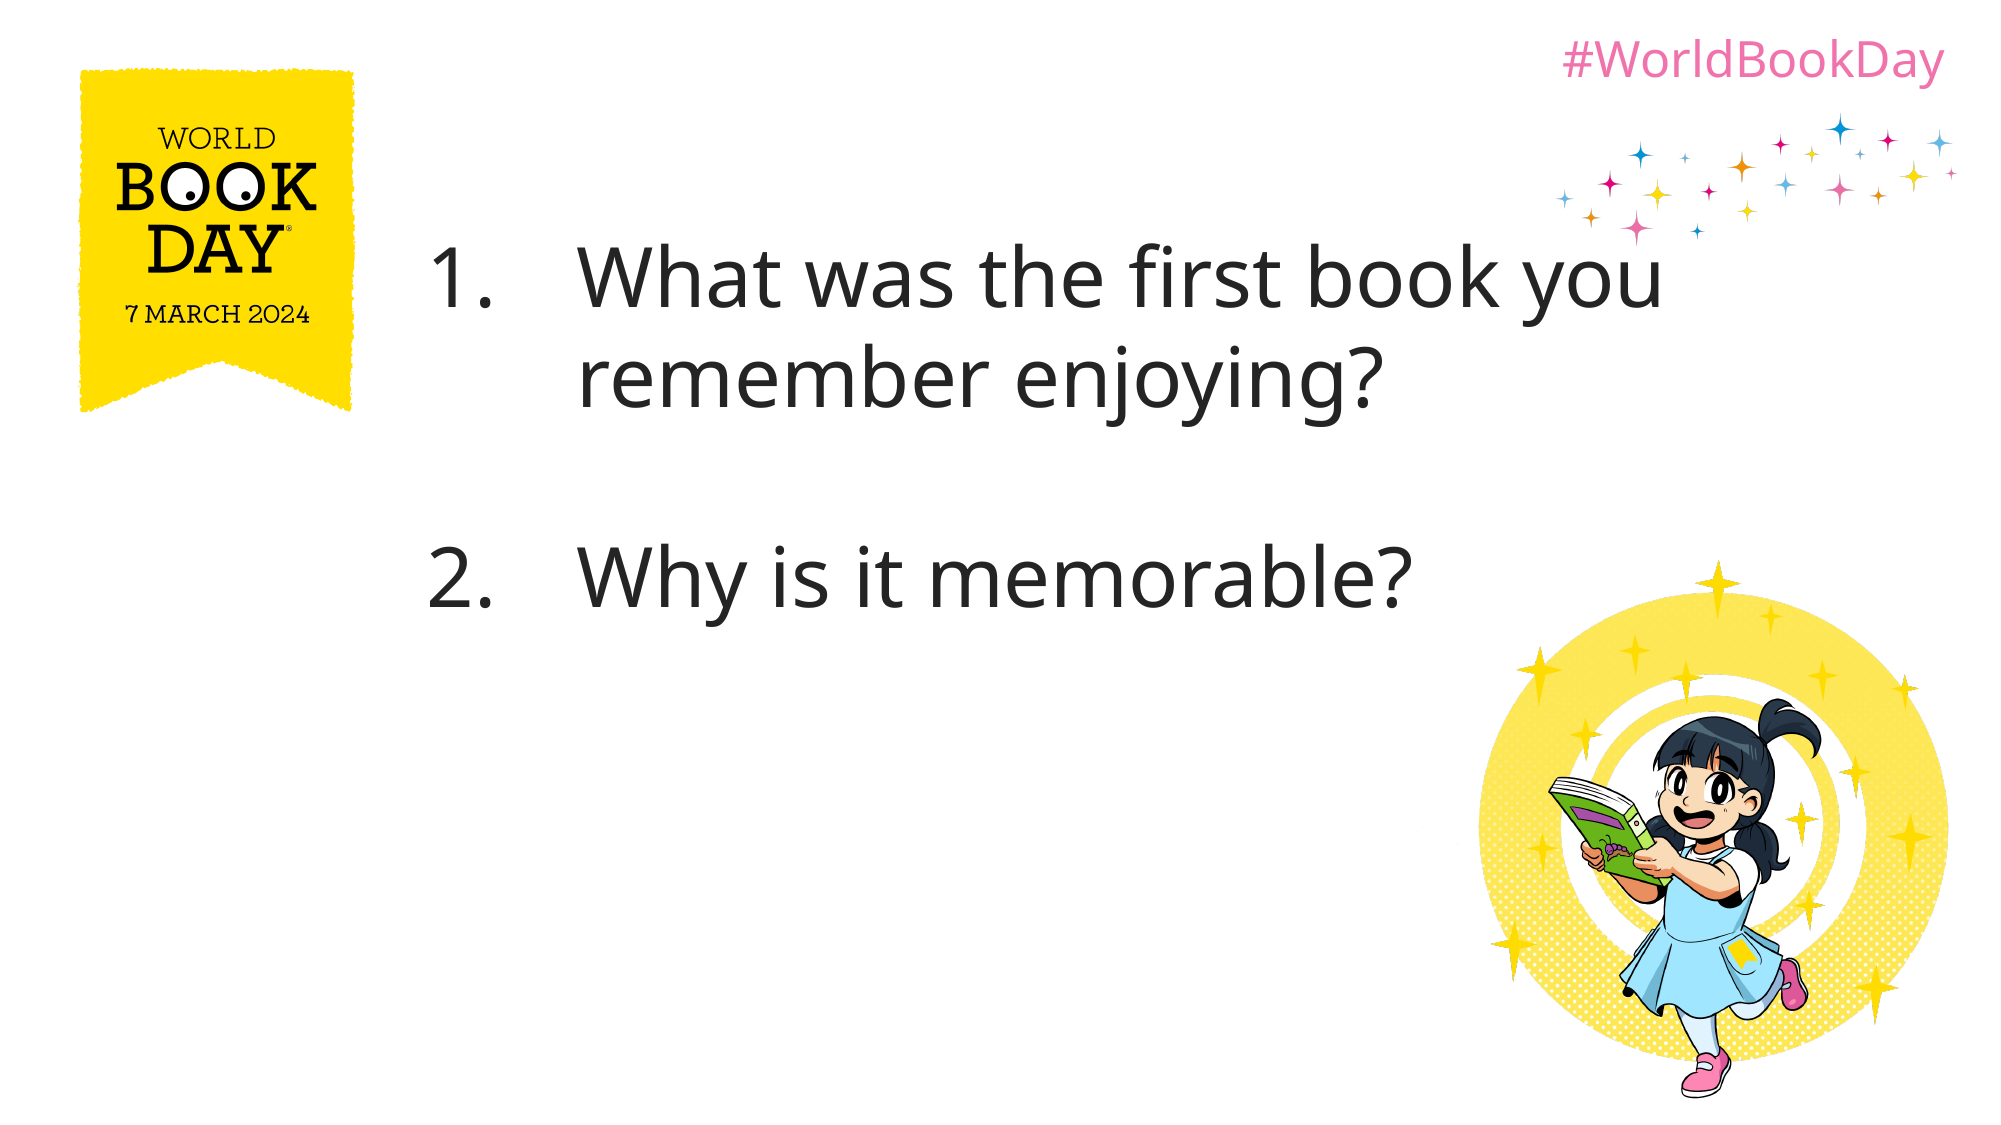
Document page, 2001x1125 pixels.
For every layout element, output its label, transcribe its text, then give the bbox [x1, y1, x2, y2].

picture [1349, 346, 1988, 1125]
text_box What was the first book you remember enjoying? Why is it memorable? [412, 217, 1700, 632]
picture [1547, 106, 1963, 256]
picture [67, 56, 366, 425]
text_box #WorldBookDay [1548, 20, 2000, 96]
